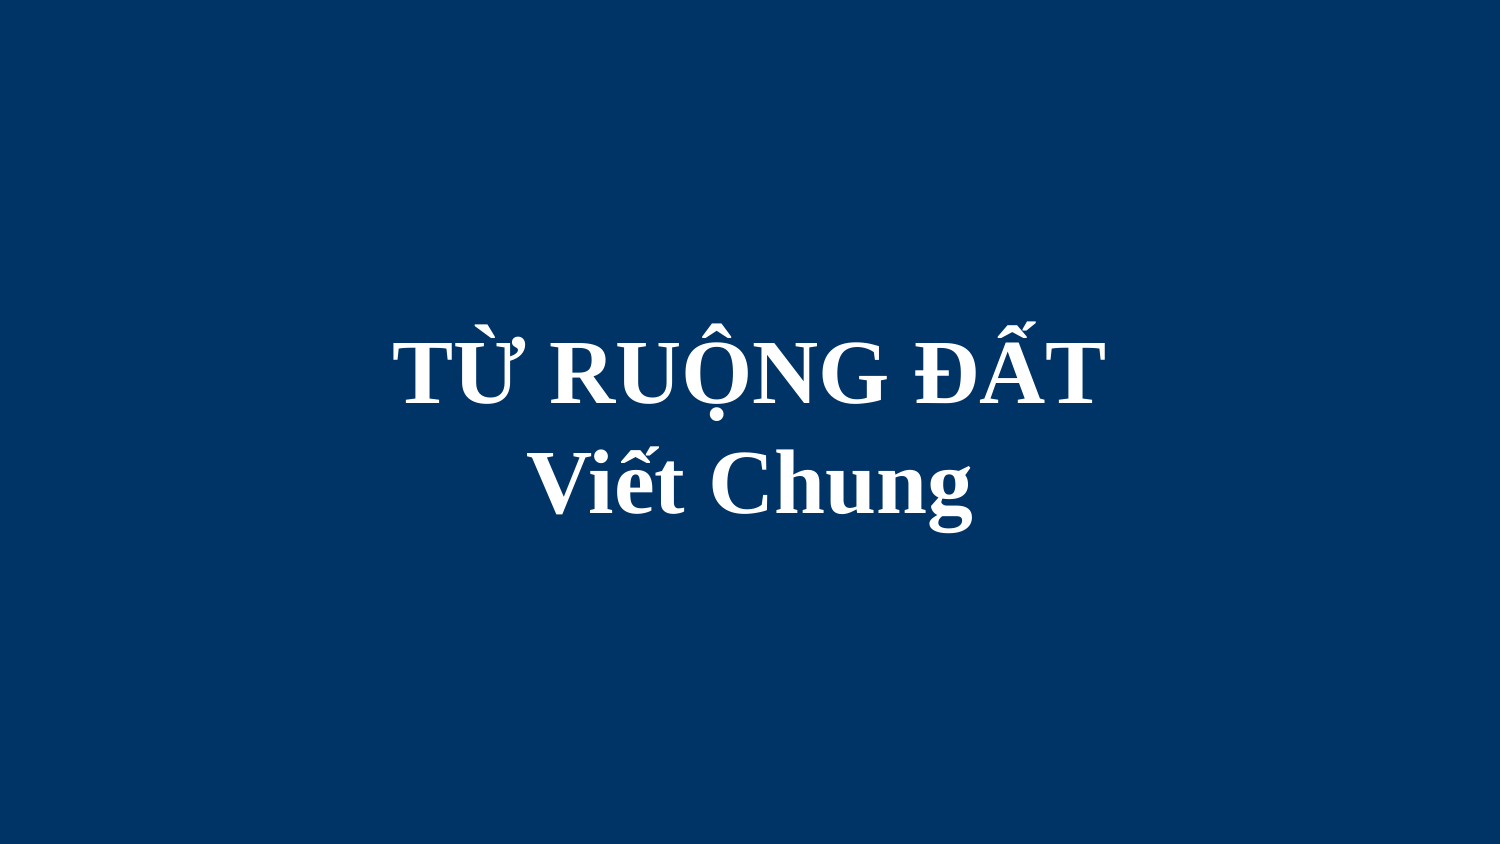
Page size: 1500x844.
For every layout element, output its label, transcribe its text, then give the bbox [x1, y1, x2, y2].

title TỪ RUỘNG ĐẤT Viết Chung [0, 0, 1500, 844]
